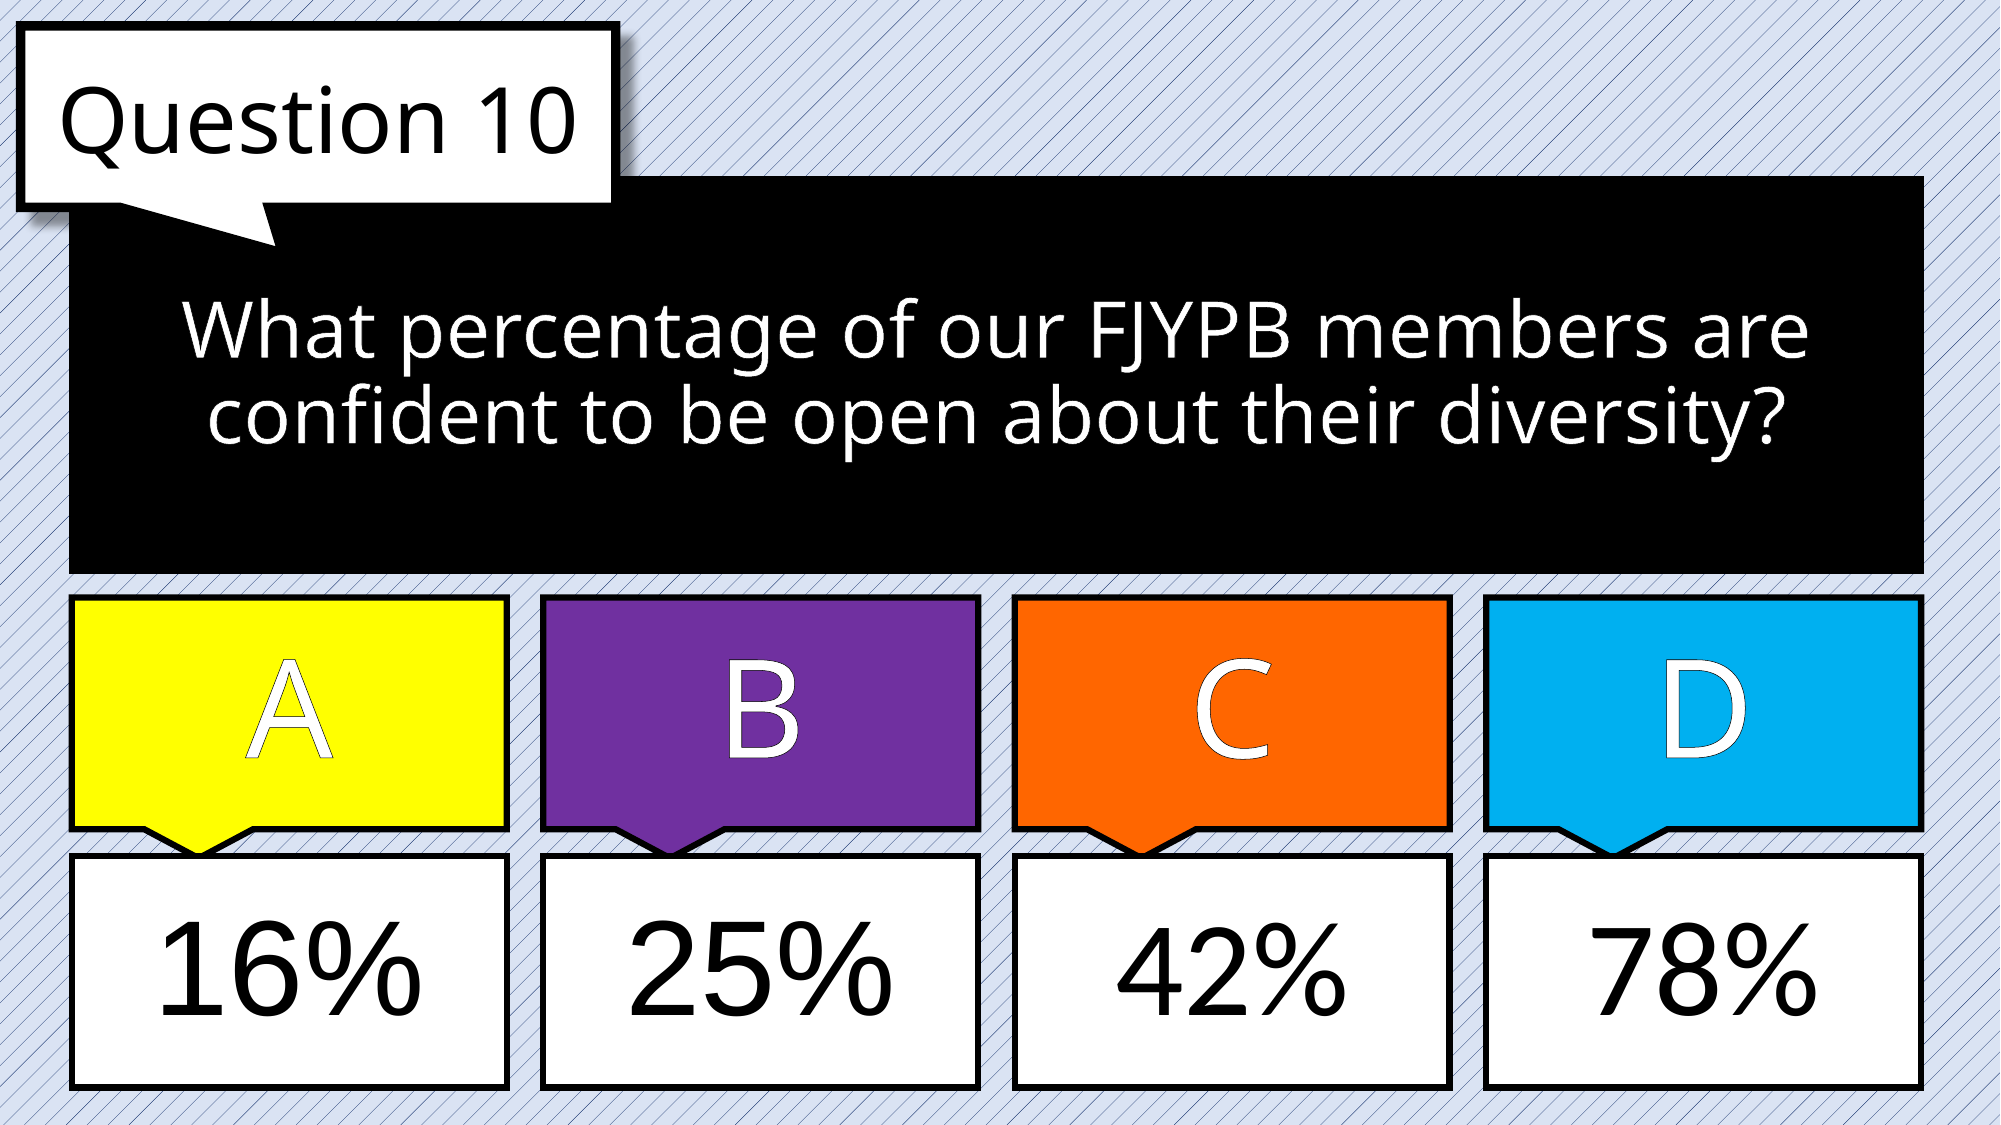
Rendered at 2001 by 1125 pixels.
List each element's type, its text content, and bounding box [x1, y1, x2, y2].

text_box Question 10 [19, 24, 617, 209]
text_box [71, 178, 1922, 1089]
